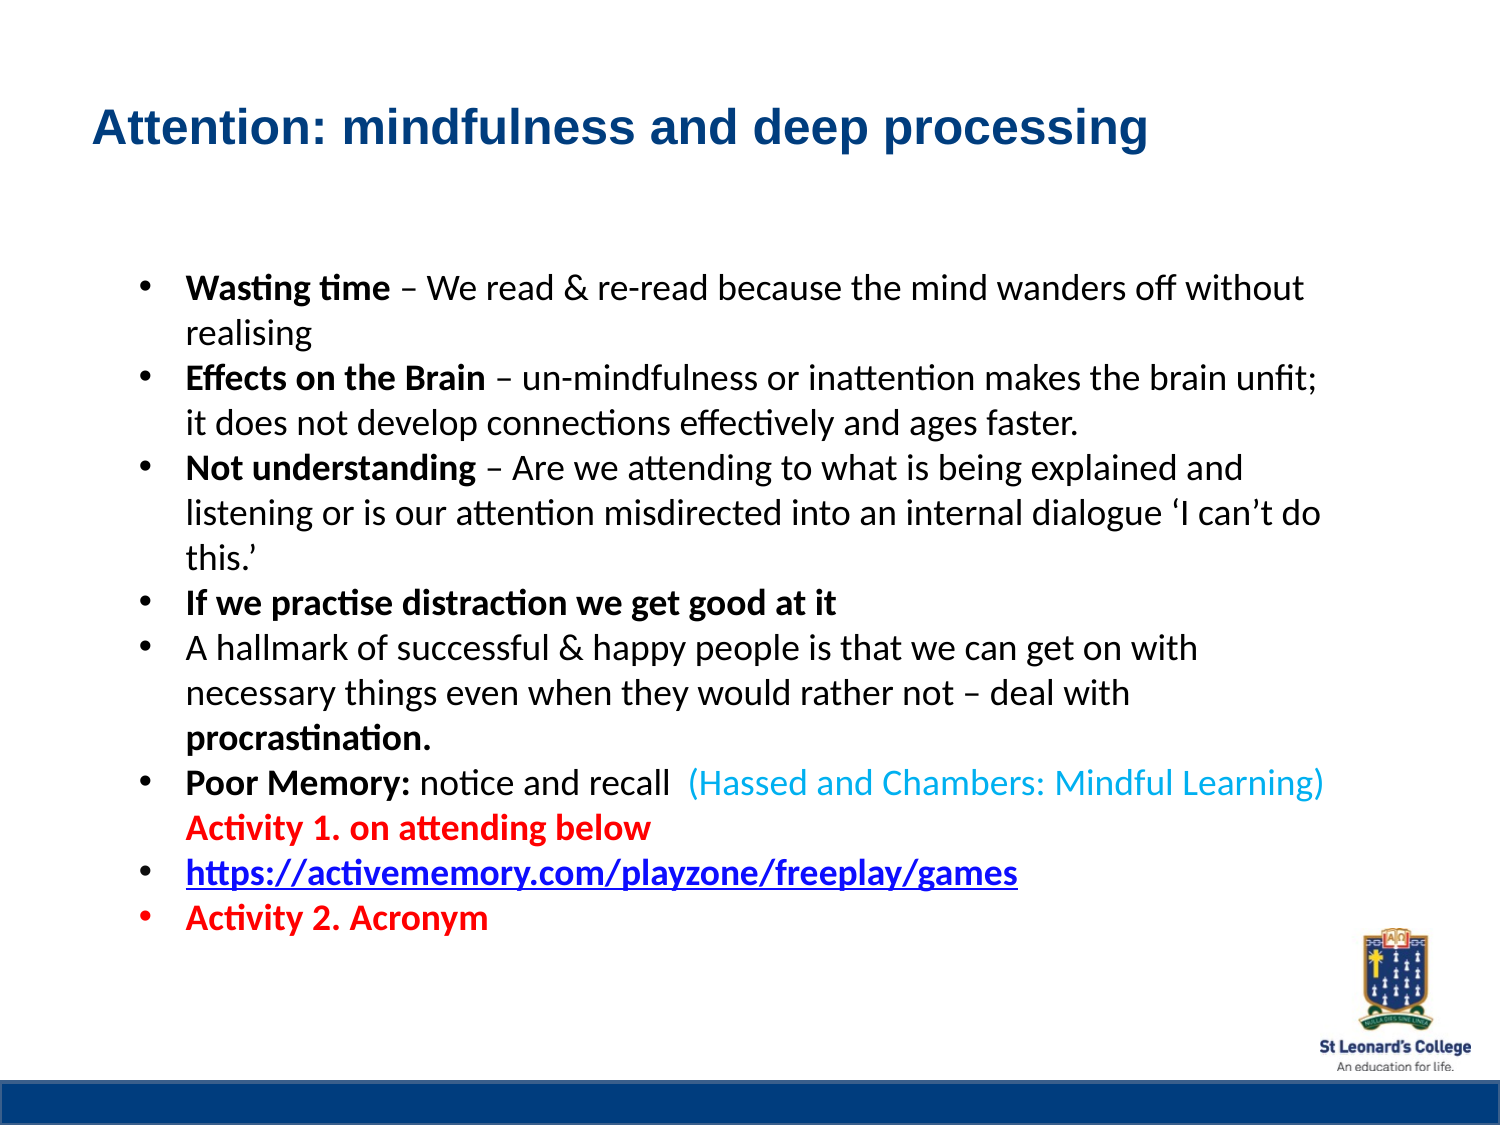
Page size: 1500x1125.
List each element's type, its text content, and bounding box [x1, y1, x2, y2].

text_box Attention: mindfulness and deep processing [76, 87, 1376, 163]
picture [1320, 928, 1471, 1071]
text_box Wasting time – We read & re-read because the mind wanders off without realising Effects on the Brain – un-mindfulness or inattention makes the brain unfit; it does not develop connections effectively and ages faster. Not understanding – Are we attending to what is being explained and listening or is our attention misdirected into an internal dialogue ‘I can’t do this.’ If we practise distraction we get good at it A hallmark of successful & happy people is that we can get on with necessary things even when they would rather not – deal with procrastination. Poor Memory: notice and recall (Hassed and Chambers: Mindful Learning) Activity 1. on attending below https://activememory.com/playzone/freeplay/games Activity 2. Acronym [123, 255, 1353, 991]
